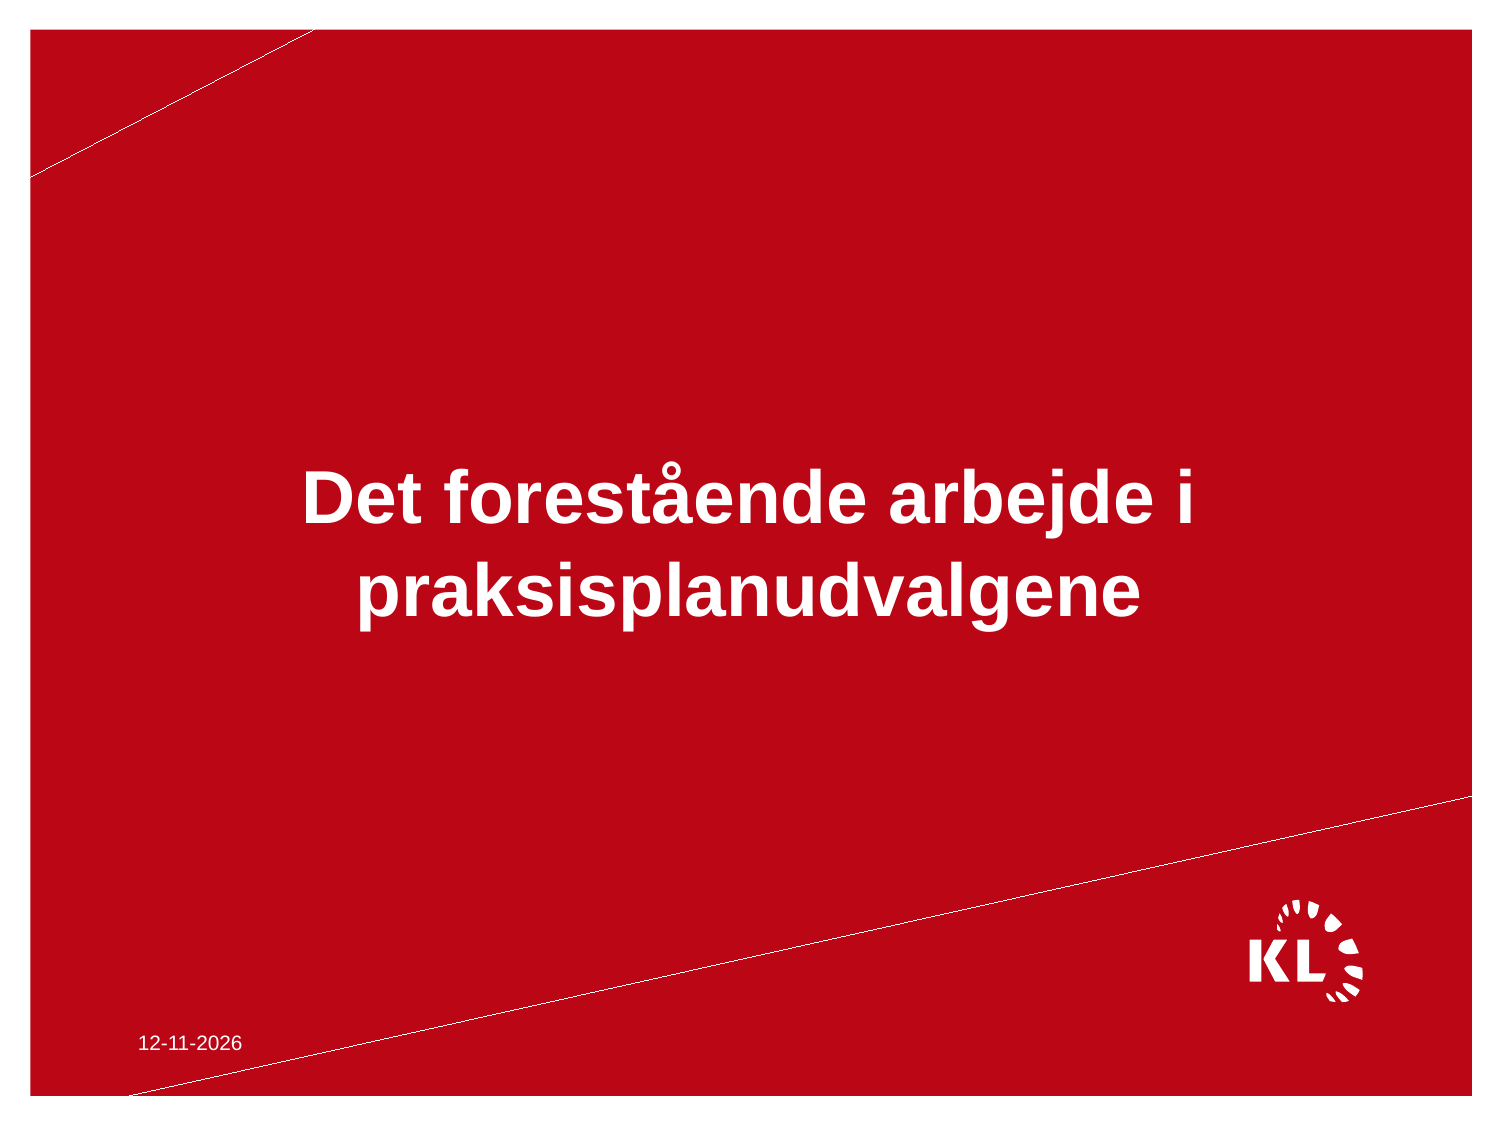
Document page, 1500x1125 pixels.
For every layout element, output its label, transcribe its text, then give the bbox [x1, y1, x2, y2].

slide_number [137, 1029, 302, 1059]
title Det forestående arbejde i praksisplanudvalgene [138, 444, 1362, 575]
